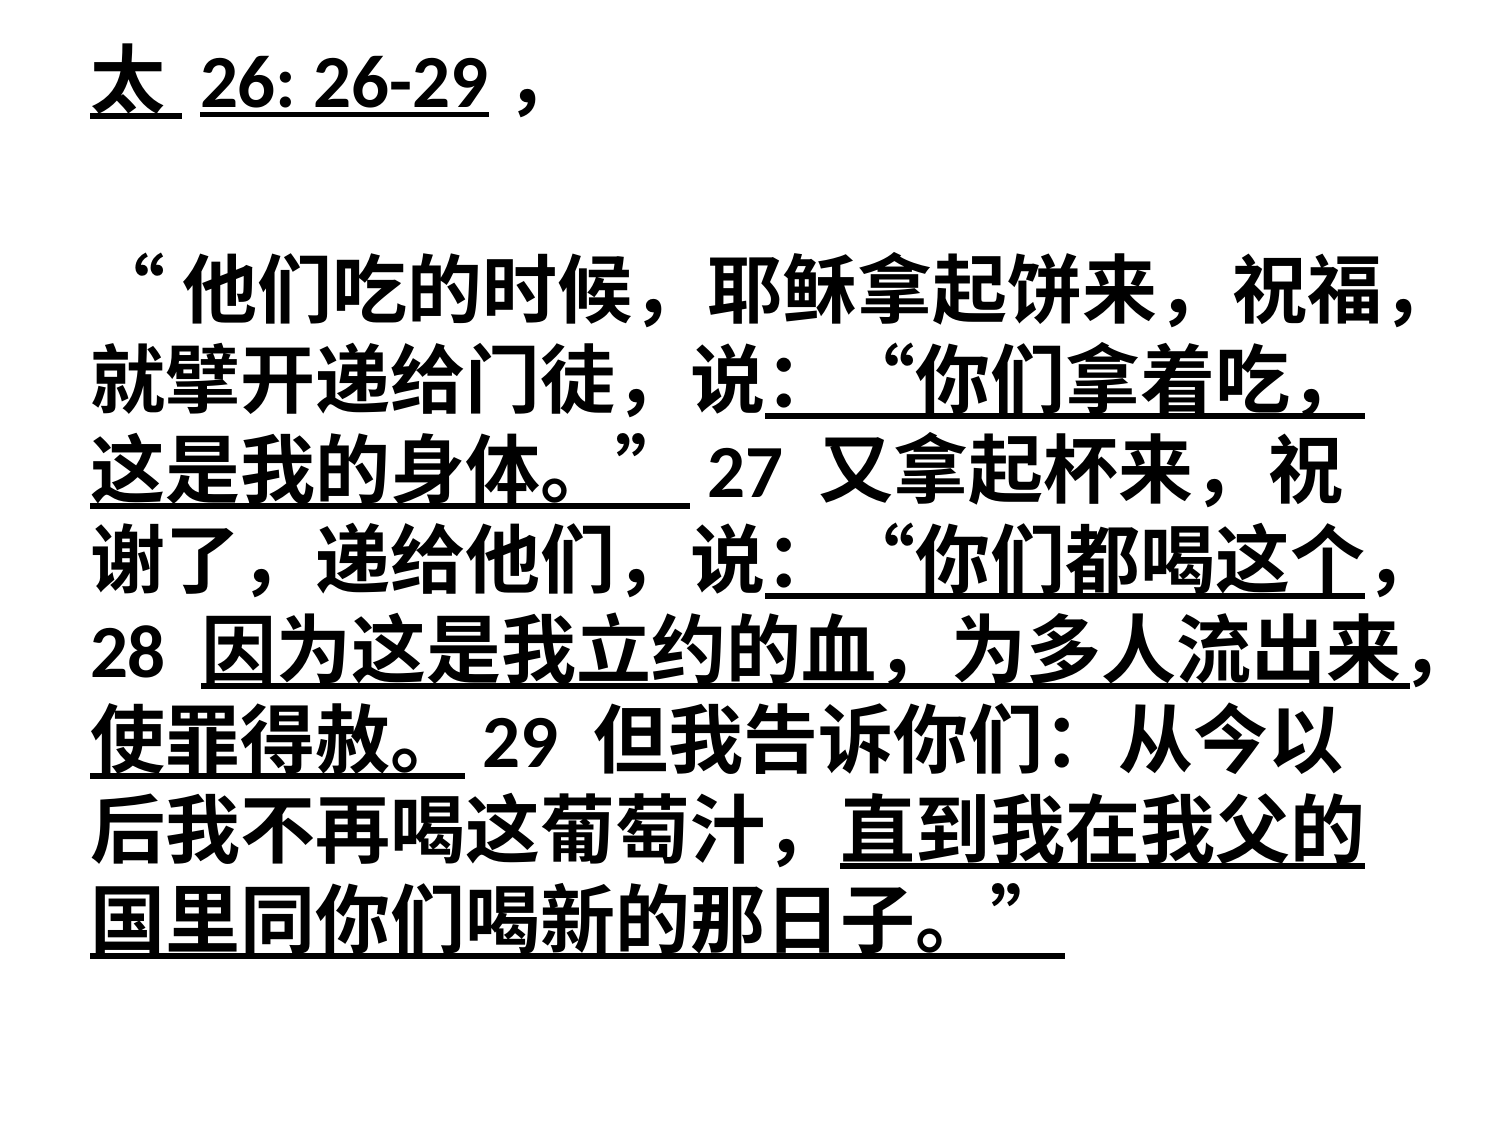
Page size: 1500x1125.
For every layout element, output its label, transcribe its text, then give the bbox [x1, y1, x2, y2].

list 太 26: 26-29， “他们吃的时候，耶稣拿起饼来，祝福，就擘开递给门徒，说：“你们拿着吃，这是我的身体。”27 又拿起杯来，祝谢了，递给他们，说：“你们都喝这个，28 因为这是我立约的血，为多人流出来，使罪得赦。29 但我告诉你们：从今以后我不再喝这葡萄汁，直到我在我父的国里同你们喝新的那日子。” [75, 24, 1425, 1100]
